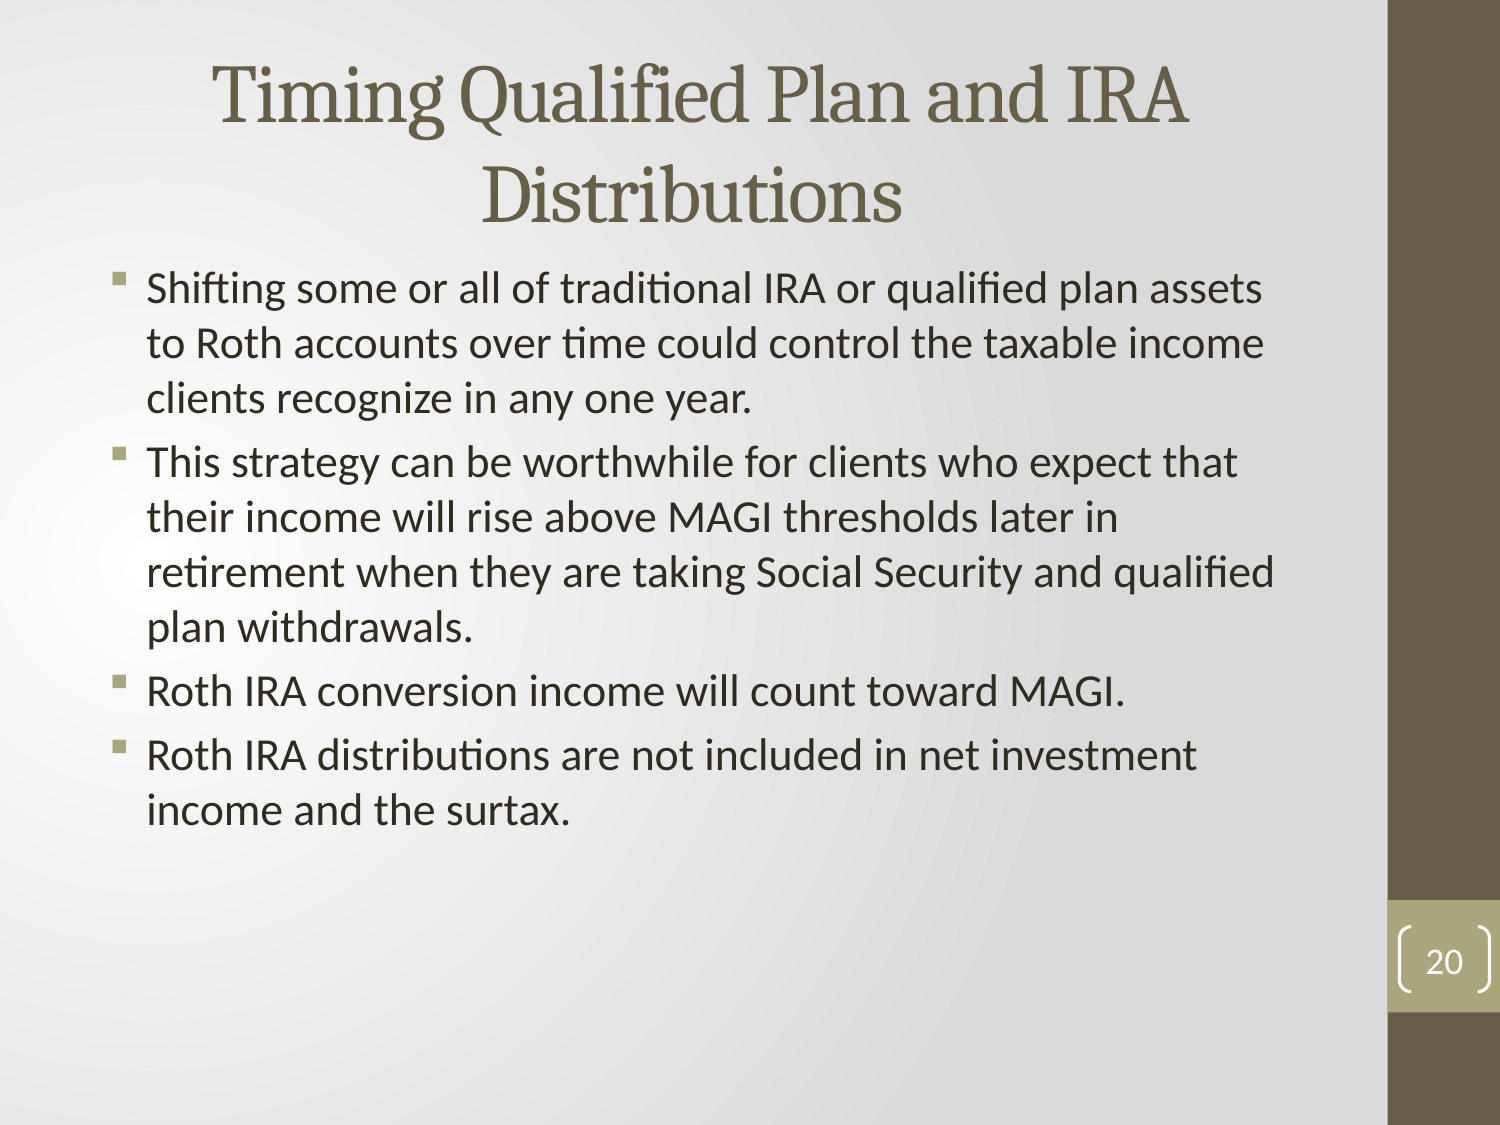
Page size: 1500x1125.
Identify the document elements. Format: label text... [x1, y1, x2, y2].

title Timing Qualified Plan and IRA Distributions [75, 45, 1325, 233]
slide_number 20 [1397, 925, 1492, 994]
list Shifting some or all of traditional IRA or qualified plan assets to Roth accounts over time could control the taxable income clients recognize in any one year. This strategy can be worthwhile for clients who expect that their income will rise above MAGI thresholds later in retirement when they are taking Social Security and qualified plan withdrawals. Roth IRA conversion income will count toward MAGI. Roth IRA distributions are not included in net investment income and the surtax. [75, 249, 1325, 1025]
